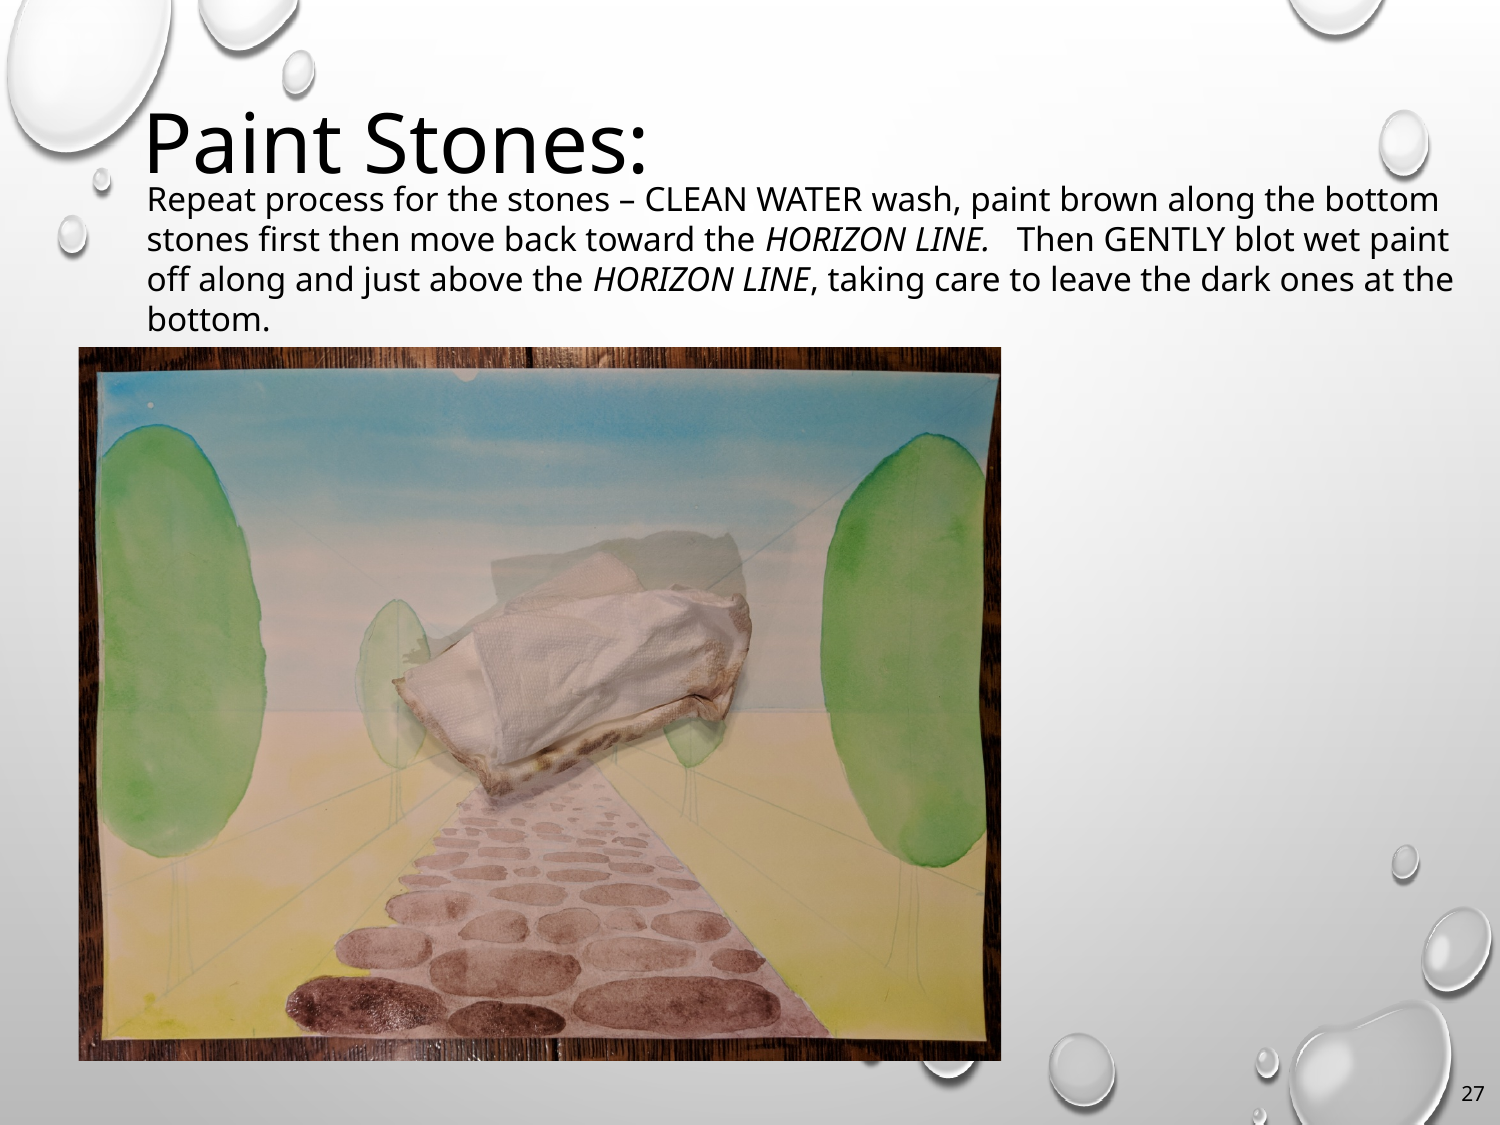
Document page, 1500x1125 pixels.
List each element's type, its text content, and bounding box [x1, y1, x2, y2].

text_box Repeat process for the stones – CLEAN WATER wash, paint brown along the bottom stones first then move back toward the HORIZON LINE. Then GENTLY blot wet paint off along and just above the HORIZON LINE, taking care to leave the dark ones at the bottom. [131, 170, 1479, 346]
slide_number 27 [1405, 1065, 1500, 1125]
text_box Paint Stones: [127, 82, 1365, 198]
picture [0, 0, 1500, 1125]
